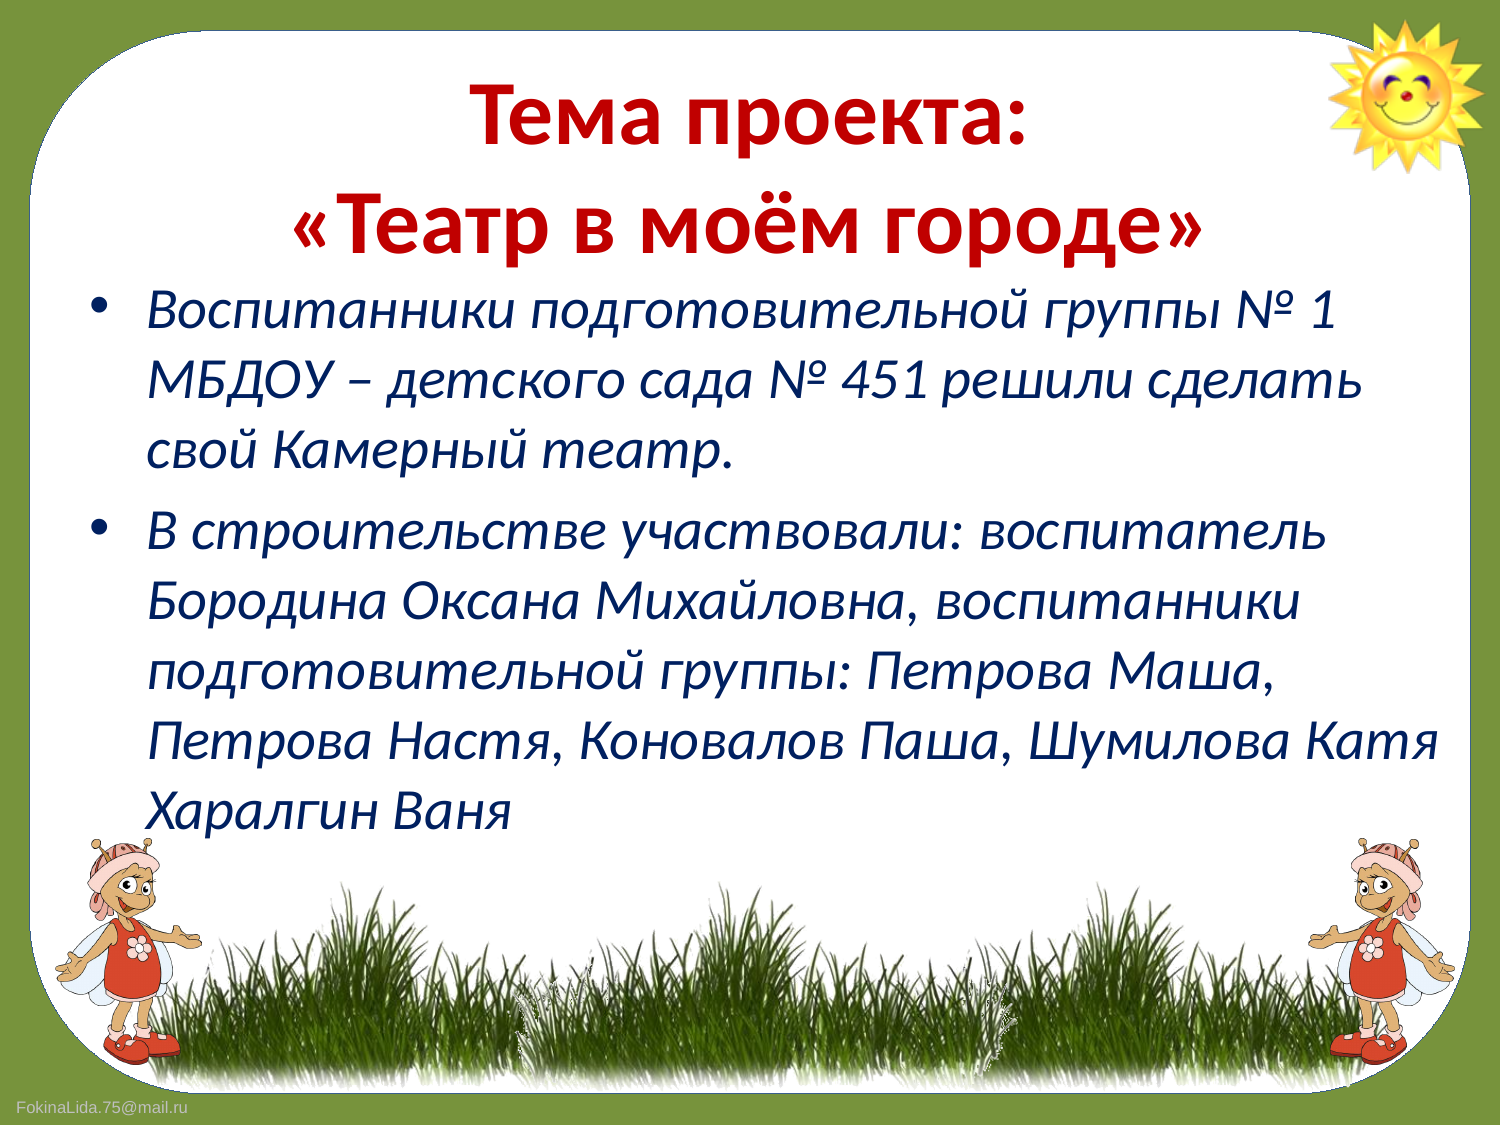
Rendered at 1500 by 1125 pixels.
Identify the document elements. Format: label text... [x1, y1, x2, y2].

picture [53, 834, 1457, 1100]
list Воспитанники подготовительной группы № 1 МБДОУ – детского сада № 451 решили сделать свой Камерный театр. В строительстве участвовали: воспитатель Бородина Оксана Михайловна, воспитанники подготовительной группы: Петрова Маша, Петрова Настя, Коновалов Паша, Шумилова Катя Харалгин Ваня [75, 262, 1459, 1005]
title Тема проекта: «Театр в моём городе» [75, 45, 1425, 233]
picture [1328, 19, 1486, 174]
